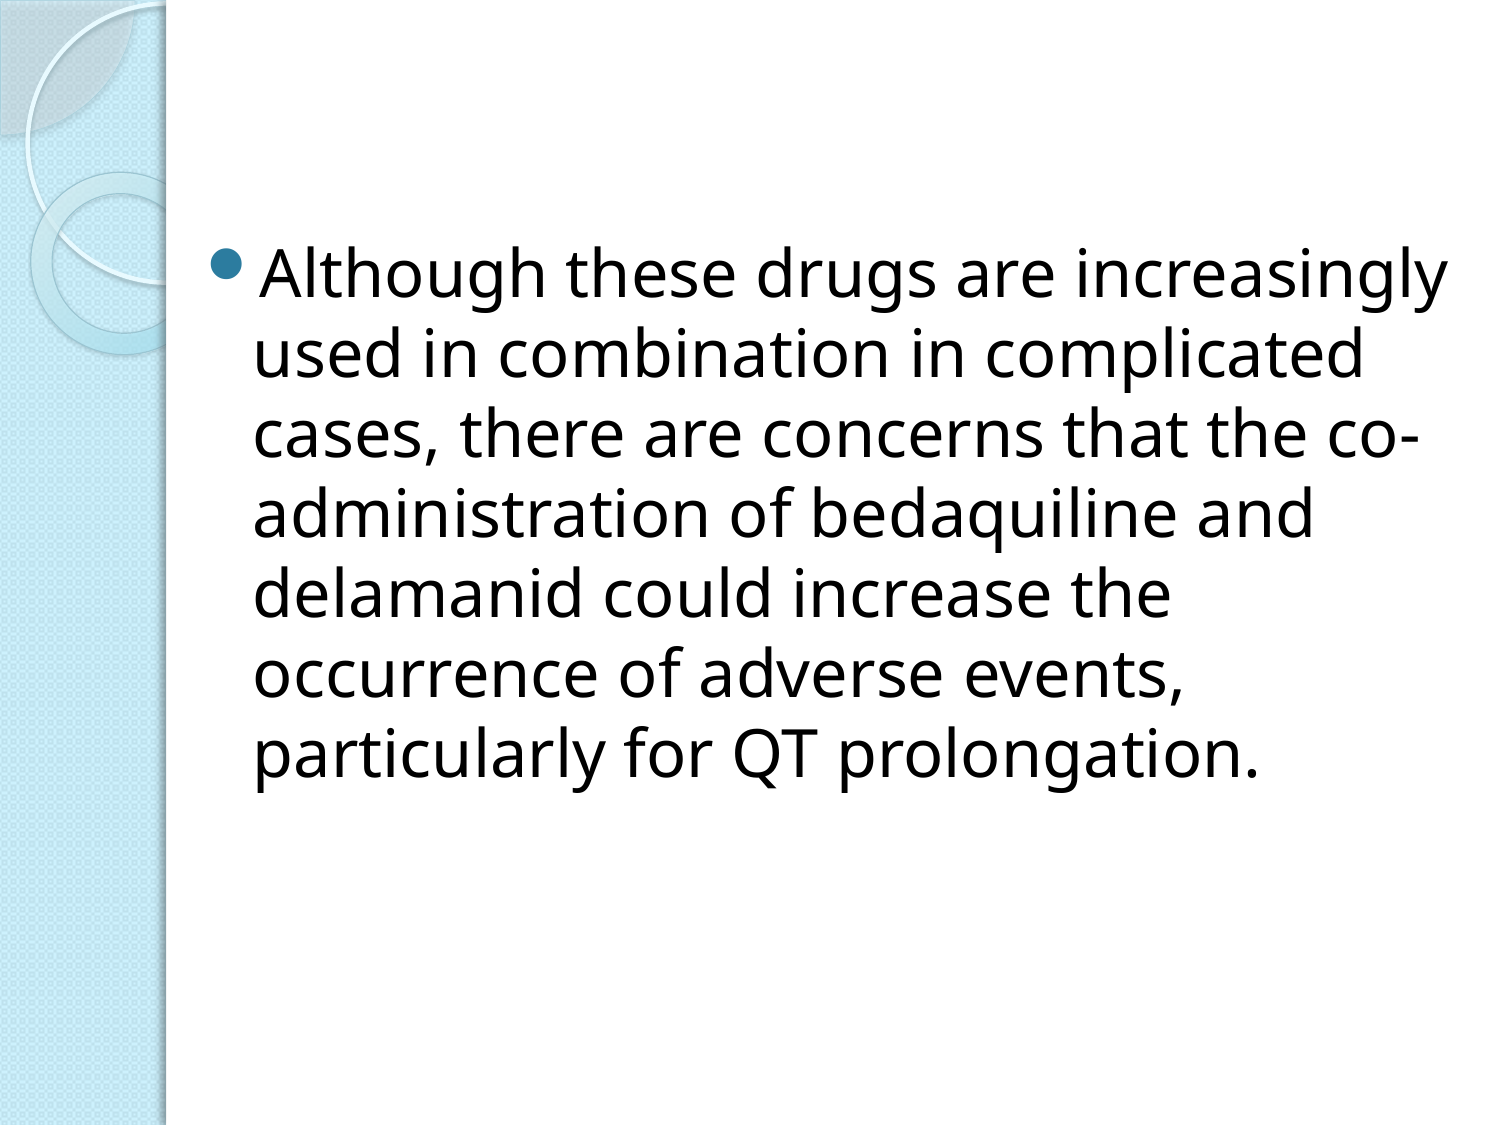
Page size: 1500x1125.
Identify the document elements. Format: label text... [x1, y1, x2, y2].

list Although these drugs are increasingly used in combination in complicated cases, there are concerns that the co-administration of bedaquiline and delamanid could increase the occurrence of adverse events, particularly for QT prolongation. [178, 223, 1500, 1125]
